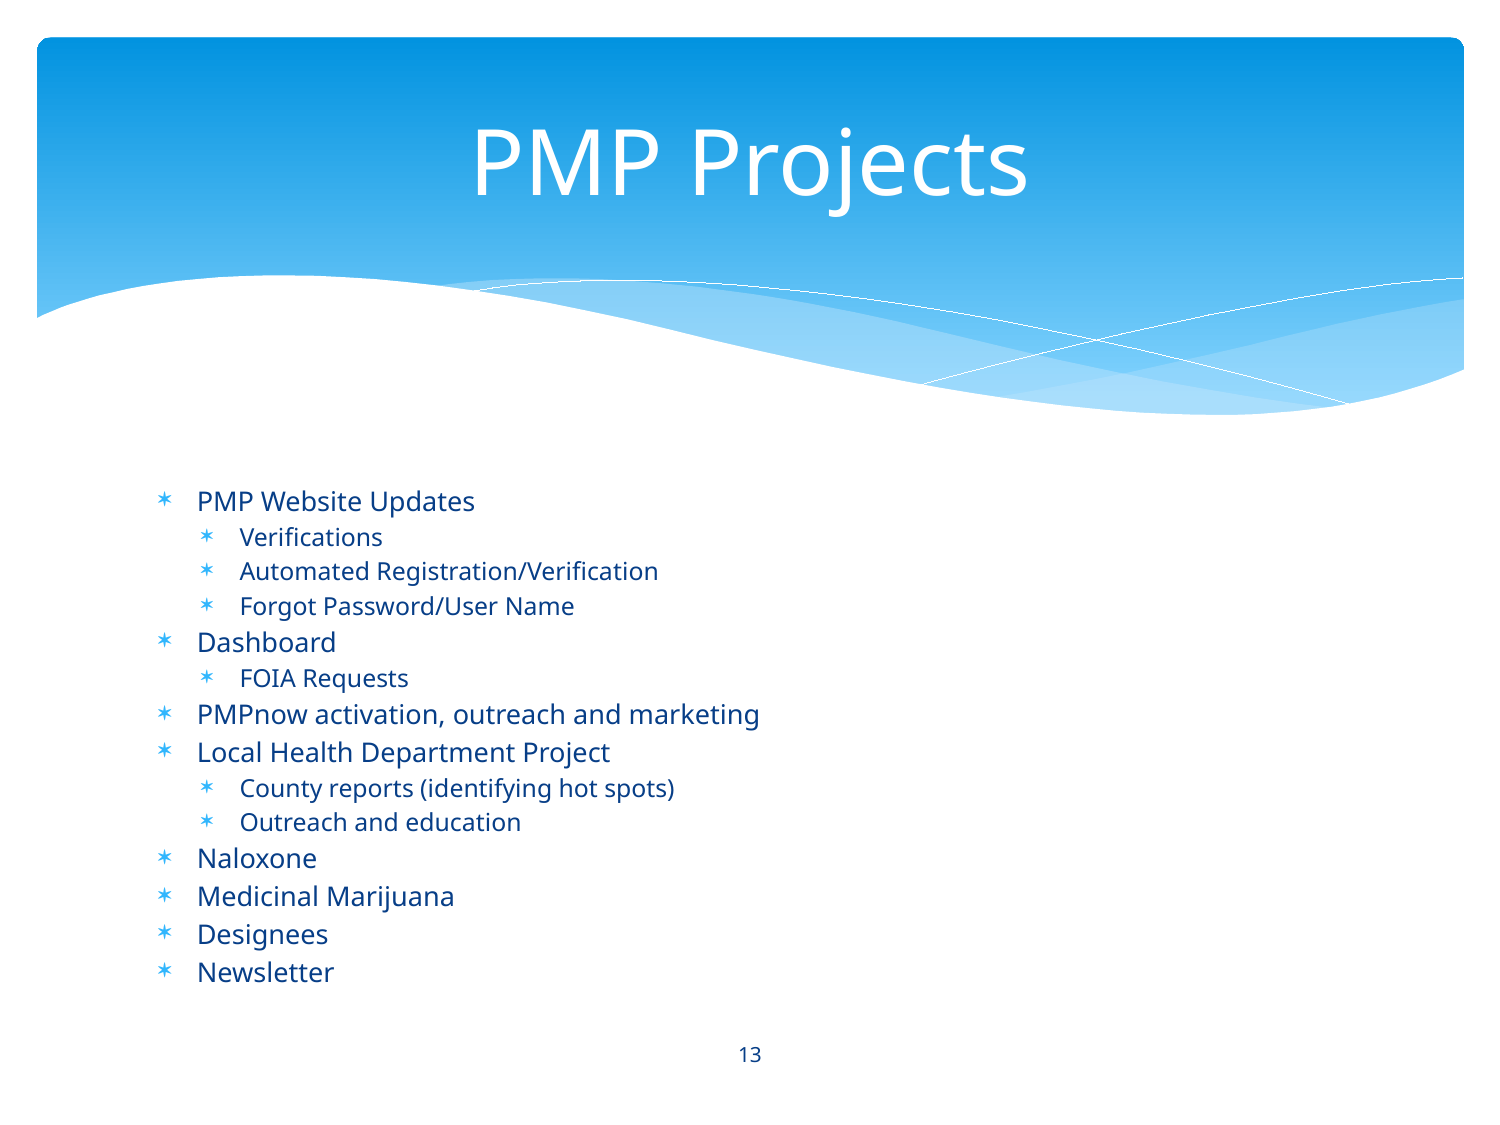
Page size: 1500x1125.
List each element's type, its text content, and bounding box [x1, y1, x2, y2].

title PMP Projects [75, 55, 1425, 261]
slide_number 13 [654, 1025, 846, 1086]
list PMP Website Updates Verifications Automated Registration/Verification Forgot Password/User Name Dashboard FOIA Requests PMPnow activation, outreach and marketing Local Health Department Project County reports (identifying hot spots) Outreach and education Naloxone Medicinal Marijuana Designees Newsletter [143, 438, 1359, 1005]
